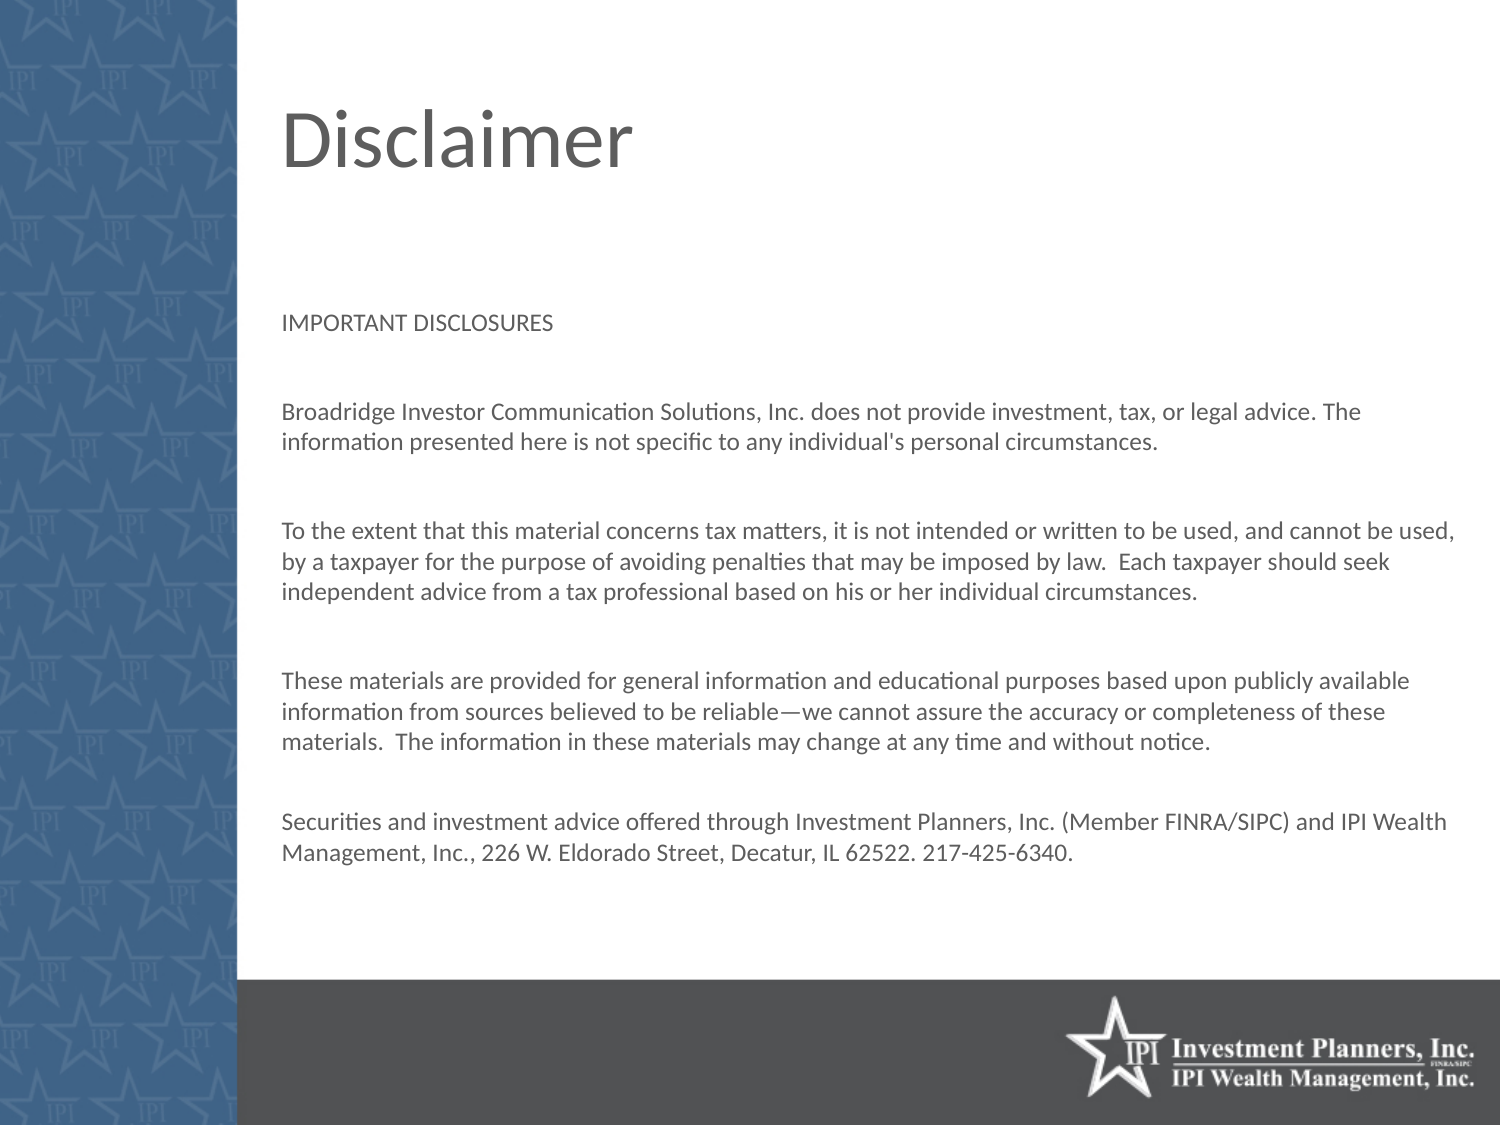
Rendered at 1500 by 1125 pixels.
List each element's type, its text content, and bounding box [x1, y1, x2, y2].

list IMPORTANT DISCLOSURES Broadridge Investor Communication Solutions, Inc. does not provide investment, tax, or legal advice. The information presented here is not specific to any individual's personal circumstances. To the extent that this material concerns tax matters, it is not intended or written to be used, and cannot be used, by a taxpayer for the purpose of avoiding penalties that may be imposed by law. Each taxpayer should seek independent advice from a tax professional based on his or her individual circumstances. These materials are provided for general information and educational purposes based upon publicly available information from sources believed to be reliable—we cannot assure the accuracy or completeness of these materials. The information in these materials may change at any time and without notice. Securities and investment advice offered through Investment Planners, Inc. (Member FINRA/SIPC) and IPI Wealth Management, Inc., 226 W. Eldorado Street, Decatur, IL 62522. 217-425-6340. [266, 298, 1474, 875]
picture [0, 0, 1500, 1125]
title Disclaimer [266, 85, 1500, 184]
